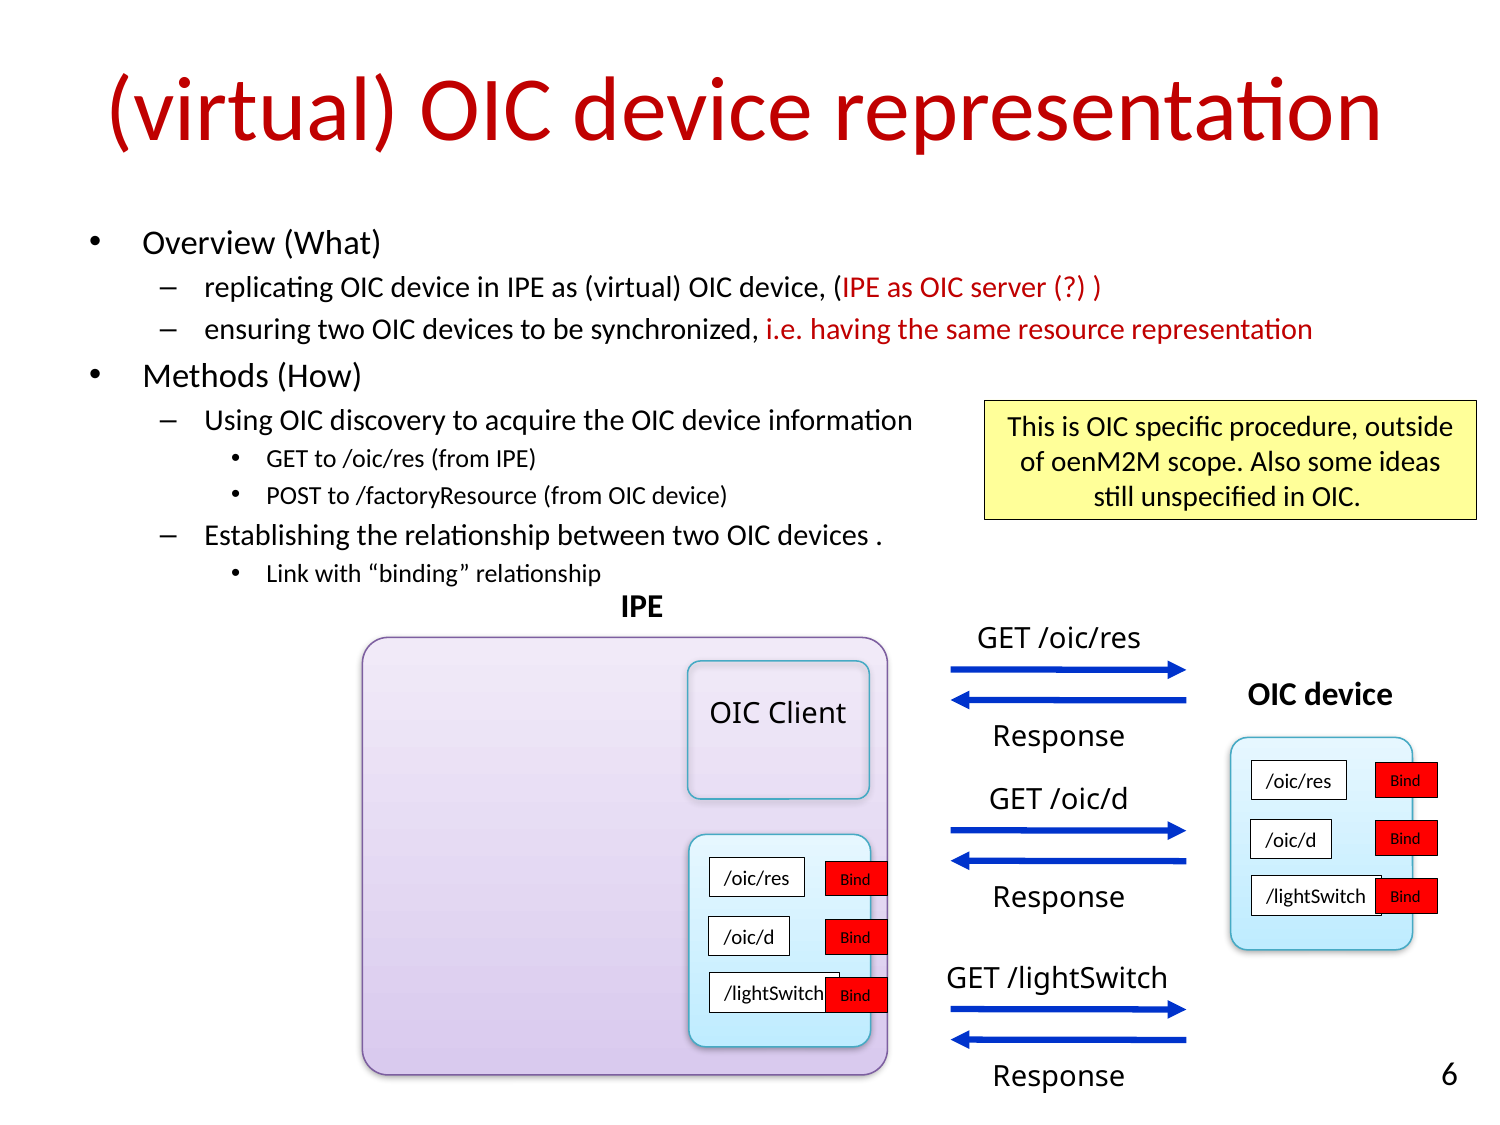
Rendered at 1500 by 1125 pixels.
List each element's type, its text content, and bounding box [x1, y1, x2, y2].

text_box Bind [1375, 820, 1438, 856]
text_box Response [937, 870, 1181, 921]
text_box [688, 833, 872, 1048]
text_box Bind [825, 977, 888, 1012]
text_box This is OIC specific procedure, outside of oenM2M scope. Also some ideas still unspecified in OIC. [984, 399, 1477, 520]
text_box /oic/d [708, 916, 790, 956]
text_box Bind [1375, 878, 1438, 914]
text_box /oic/d [1250, 819, 1332, 859]
text_box /oic/res [1251, 759, 1347, 800]
text_box Response [937, 709, 1181, 760]
text_box Bind [825, 861, 888, 896]
list Overview (What) replicating OIC device in IPE as (virtual) OIC device, (IPE as OIC server (?) ) ensuring two OIC devices to be synchronized, i.e. having the same resource representation Methods (How) Using OIC discovery to acquire the OIC device information GET to /oic/res (from IPE) POST to /factoryResource (from OIC device) Establishing the relationship between two OIC devices . Link with “binding” relationship [74, 212, 1438, 600]
text_box [361, 636, 889, 1076]
text_box IPE [549, 558, 734, 650]
text_box GET /lightSwitch [923, 952, 1192, 1002]
text_box /oic/res [709, 856, 805, 897]
text_box Bind [825, 919, 888, 954]
text_box [686, 660, 871, 686]
text_box [686, 737, 871, 800]
text_box /lightSwitch [709, 972, 840, 1013]
text_box OIC device [1228, 646, 1413, 738]
text_box Response [937, 1049, 1181, 1100]
title (virtual) OIC device representation [62, 50, 1450, 175]
text_box Bind [1375, 762, 1438, 798]
text_box /lightSwitch [1251, 875, 1382, 916]
text_box [1229, 738, 1414, 951]
text_box GET /oic/res [937, 612, 1181, 663]
text_box GET /oic/d [937, 773, 1181, 823]
text_box OIC Client [678, 686, 878, 737]
